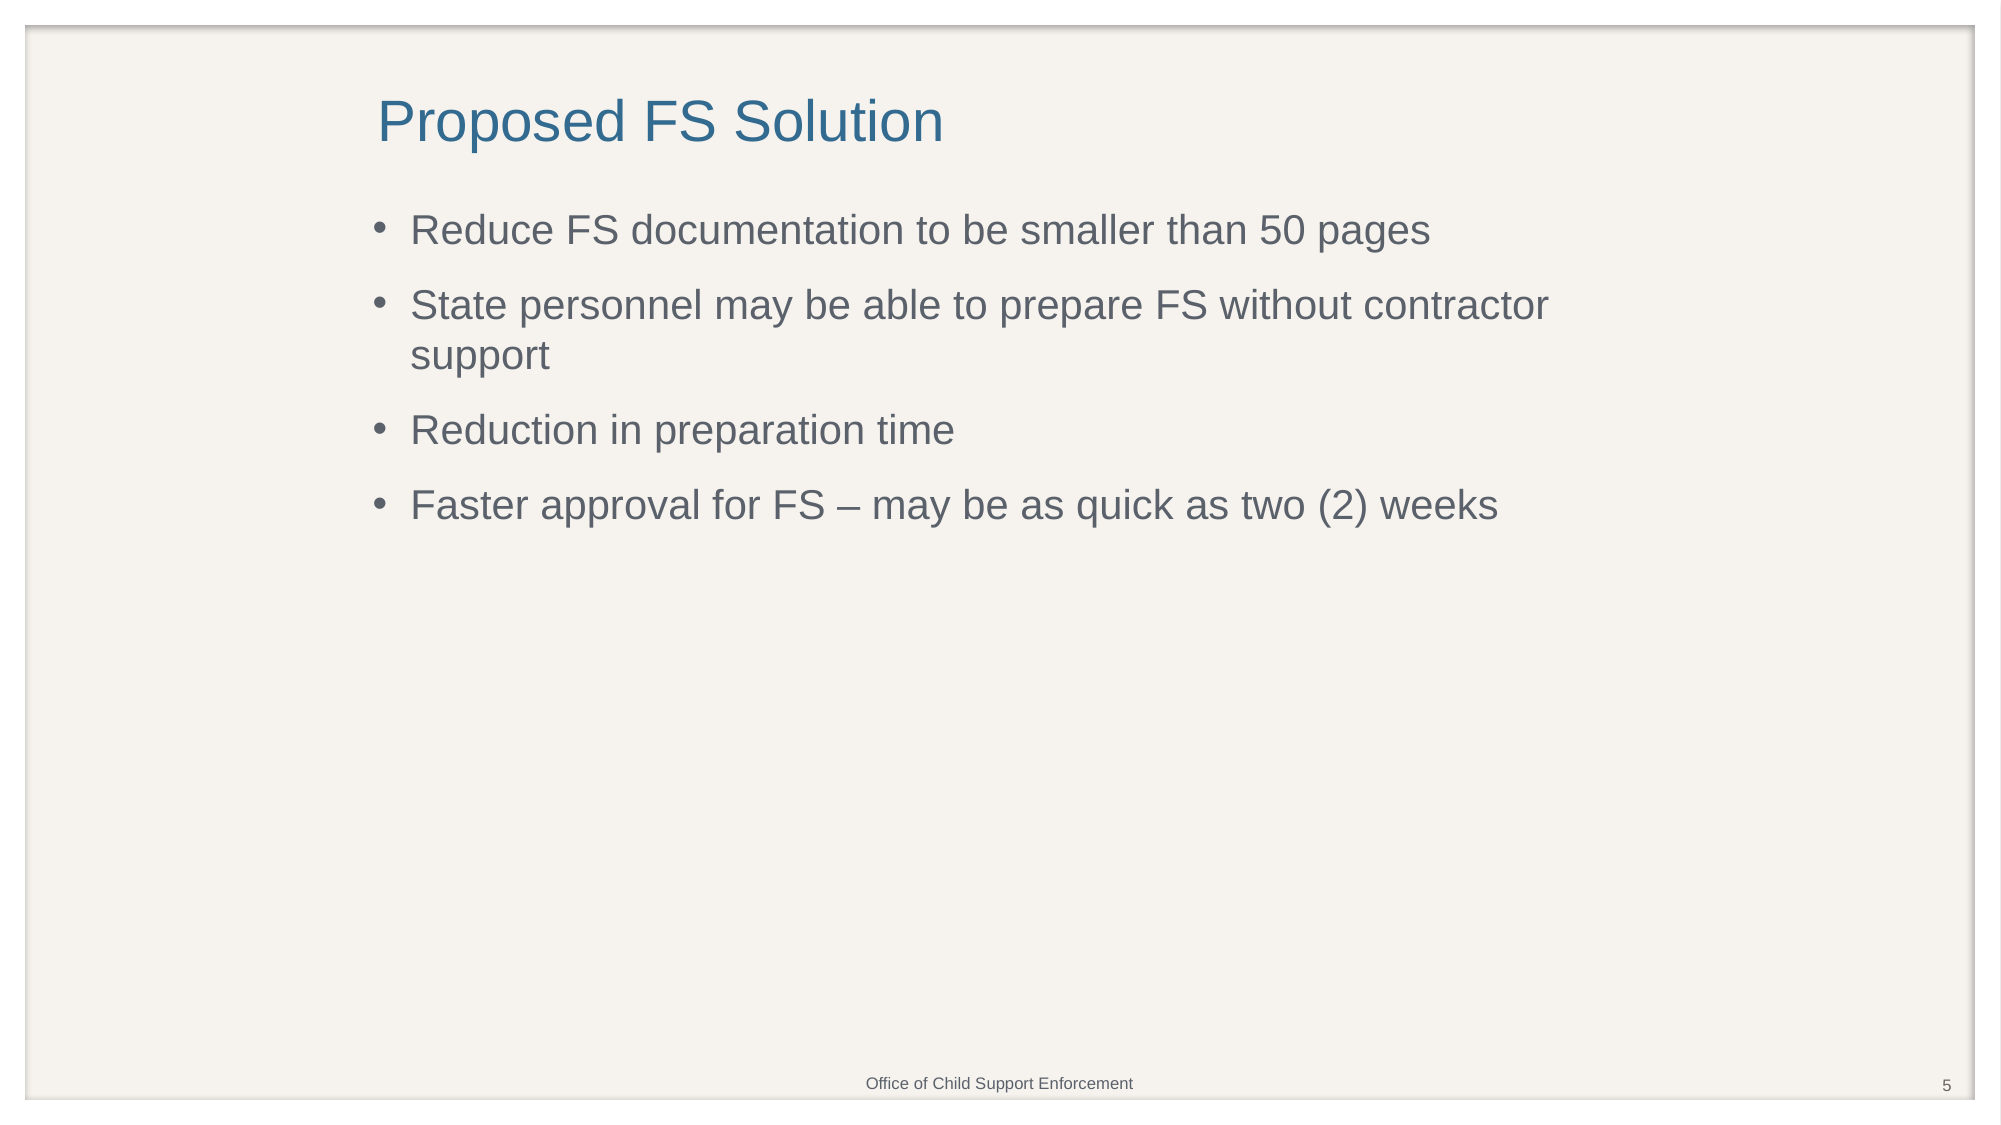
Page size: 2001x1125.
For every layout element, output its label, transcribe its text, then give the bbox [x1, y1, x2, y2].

slide_number 5 [1500, 1067, 1967, 1103]
text_box Proposed FS Solution [362, 75, 1638, 161]
list Reduce FS documentation to be smaller than 50 pages State personnel may be able to prepare FS without contractor support Reduction in preparation time Faster approval for FS – may be as quick as two (2) weeks [357, 194, 1633, 1050]
